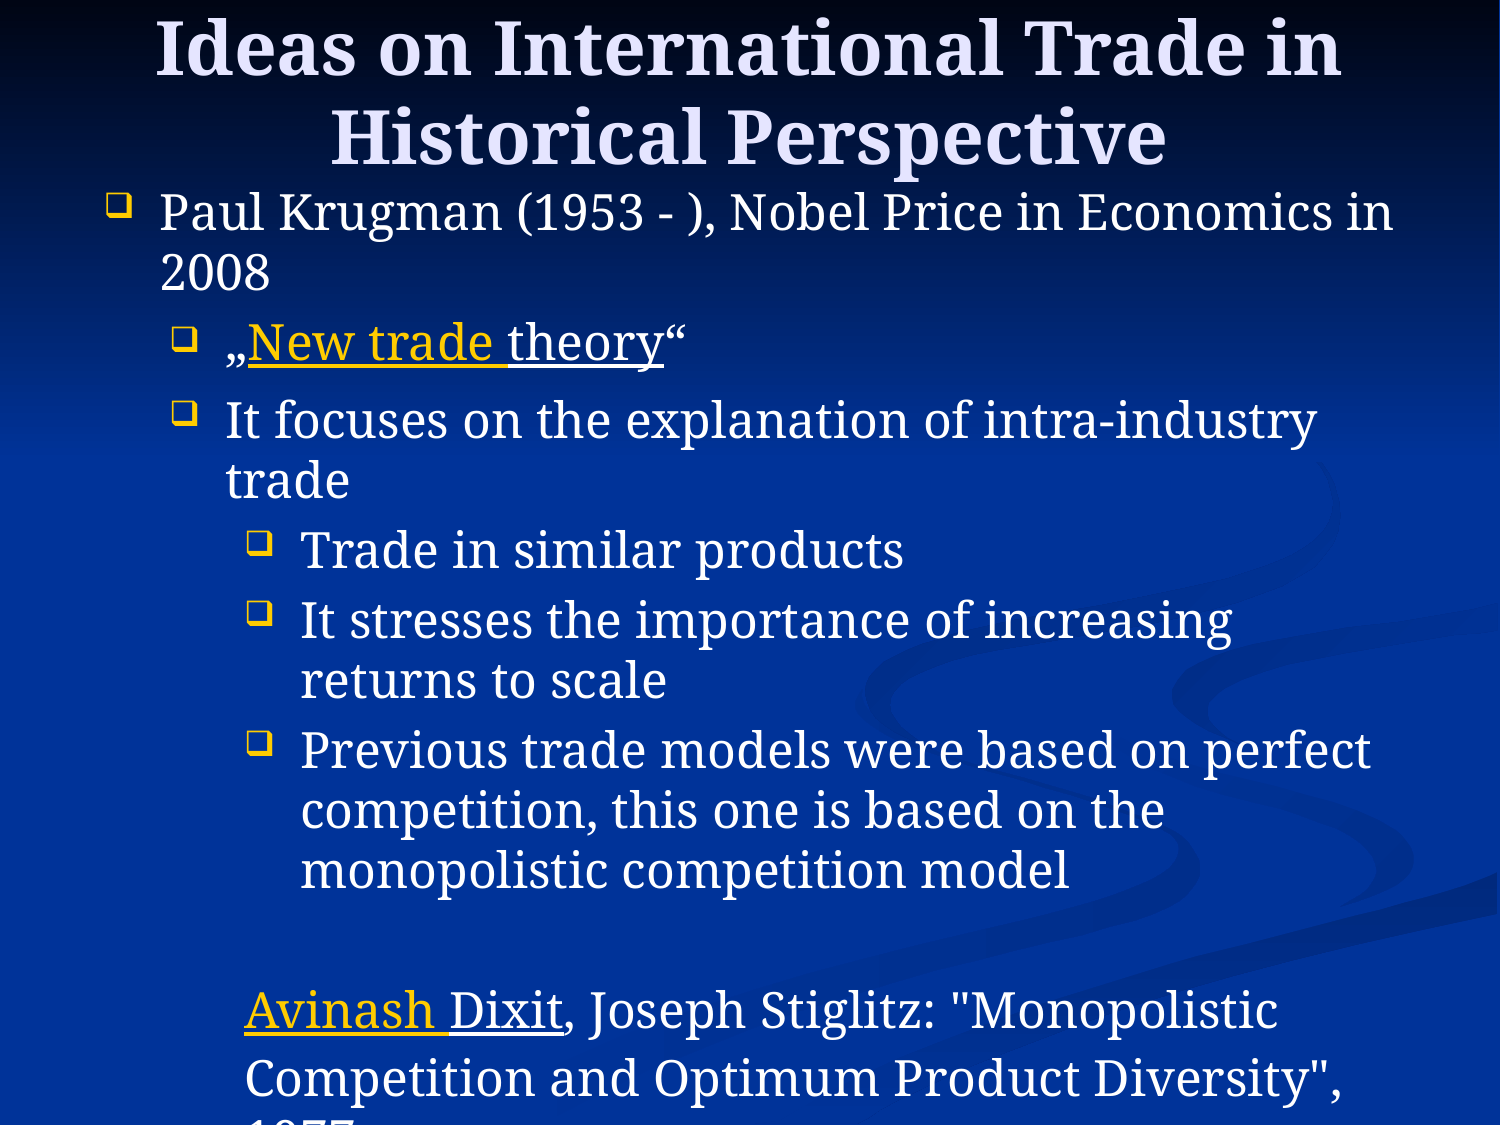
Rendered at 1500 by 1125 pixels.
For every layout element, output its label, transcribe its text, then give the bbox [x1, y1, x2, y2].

title Ideas on International Trade in Historical Perspective [0, 19, 1500, 161]
subtitle Paul Krugman (1953 - ), Nobel Price in Economics in 2008 „New trade theory“ It focuses on the explanation of intra-industry trade Trade in similar products It stresses the importance of increasing returns to scale Previous trade models were based on perfect competition, this one is based on the monopolistic competition model Avinash Dixit, Joseph Stiglitz: "Monopolistic Competition and Optimum Product Diversity", 1977 Joseph Stiglitz, Nobel Price in Economics in 2001 [88, 172, 1412, 1125]
